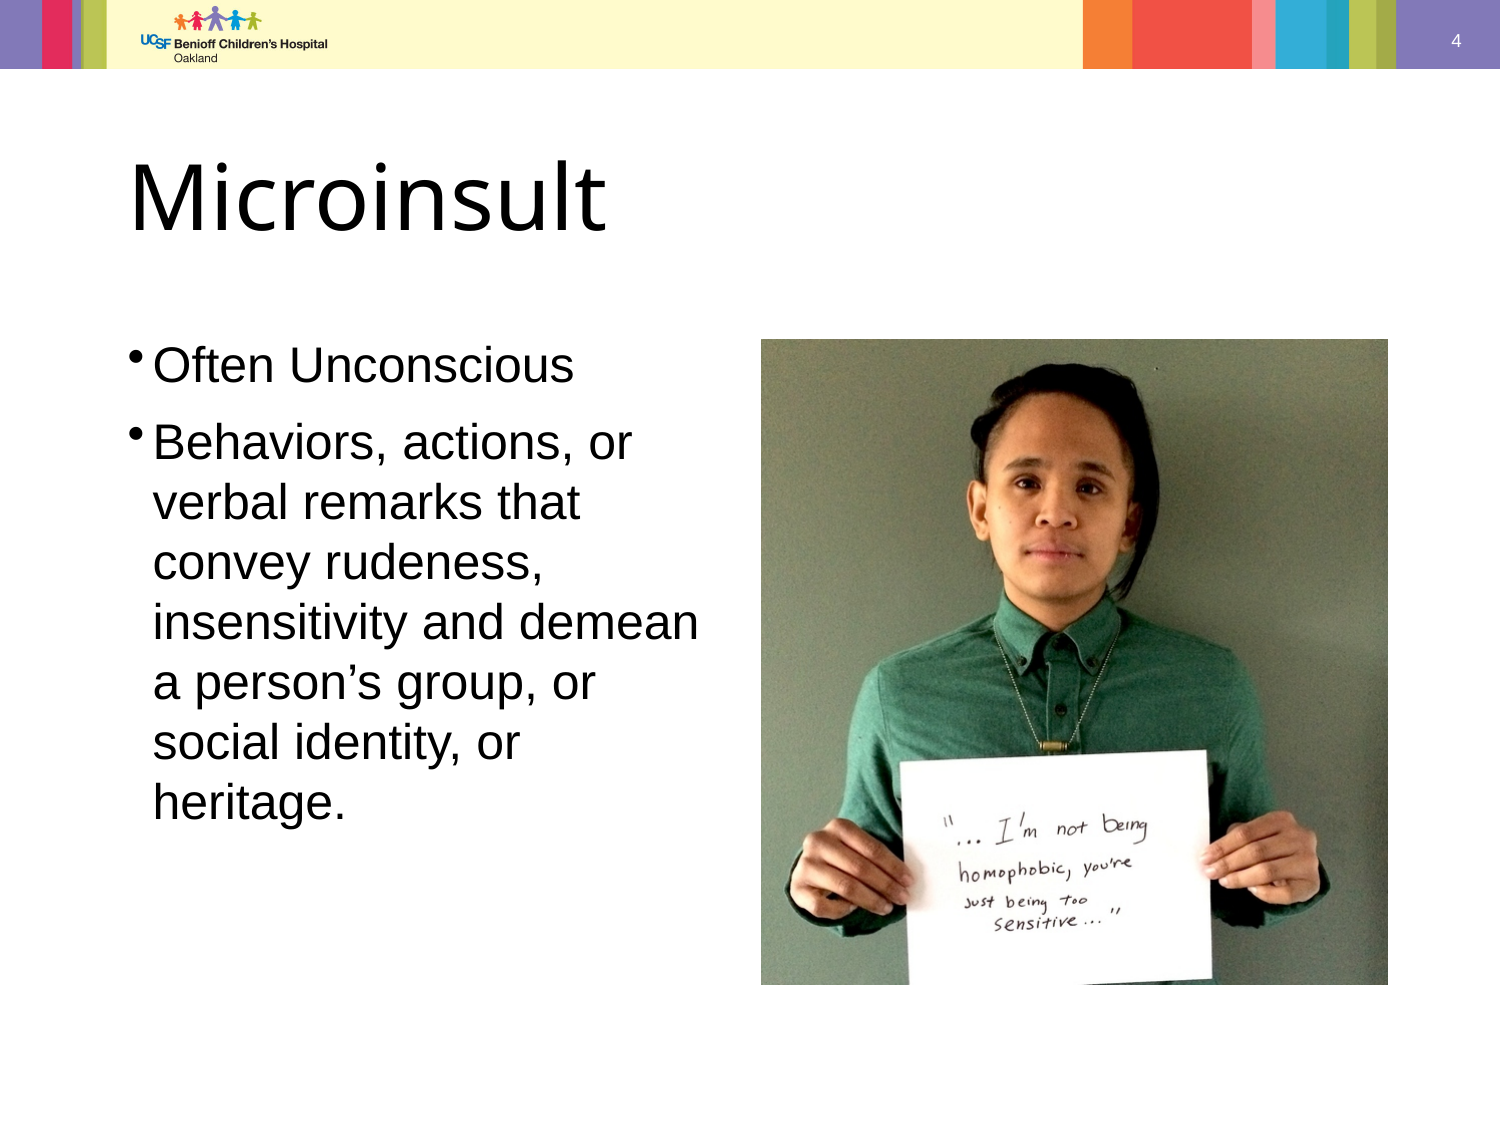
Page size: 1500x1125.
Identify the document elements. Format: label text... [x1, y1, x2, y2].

title Microinsult [112, 99, 1388, 288]
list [761, 339, 1388, 986]
list Often Unconscious Behaviors, actions, or verbal remarks that convey rudeness, insensitivity and demean a person’s group, or social identity, or heritage. [112, 324, 739, 1000]
picture [0, 0, 1500, 69]
